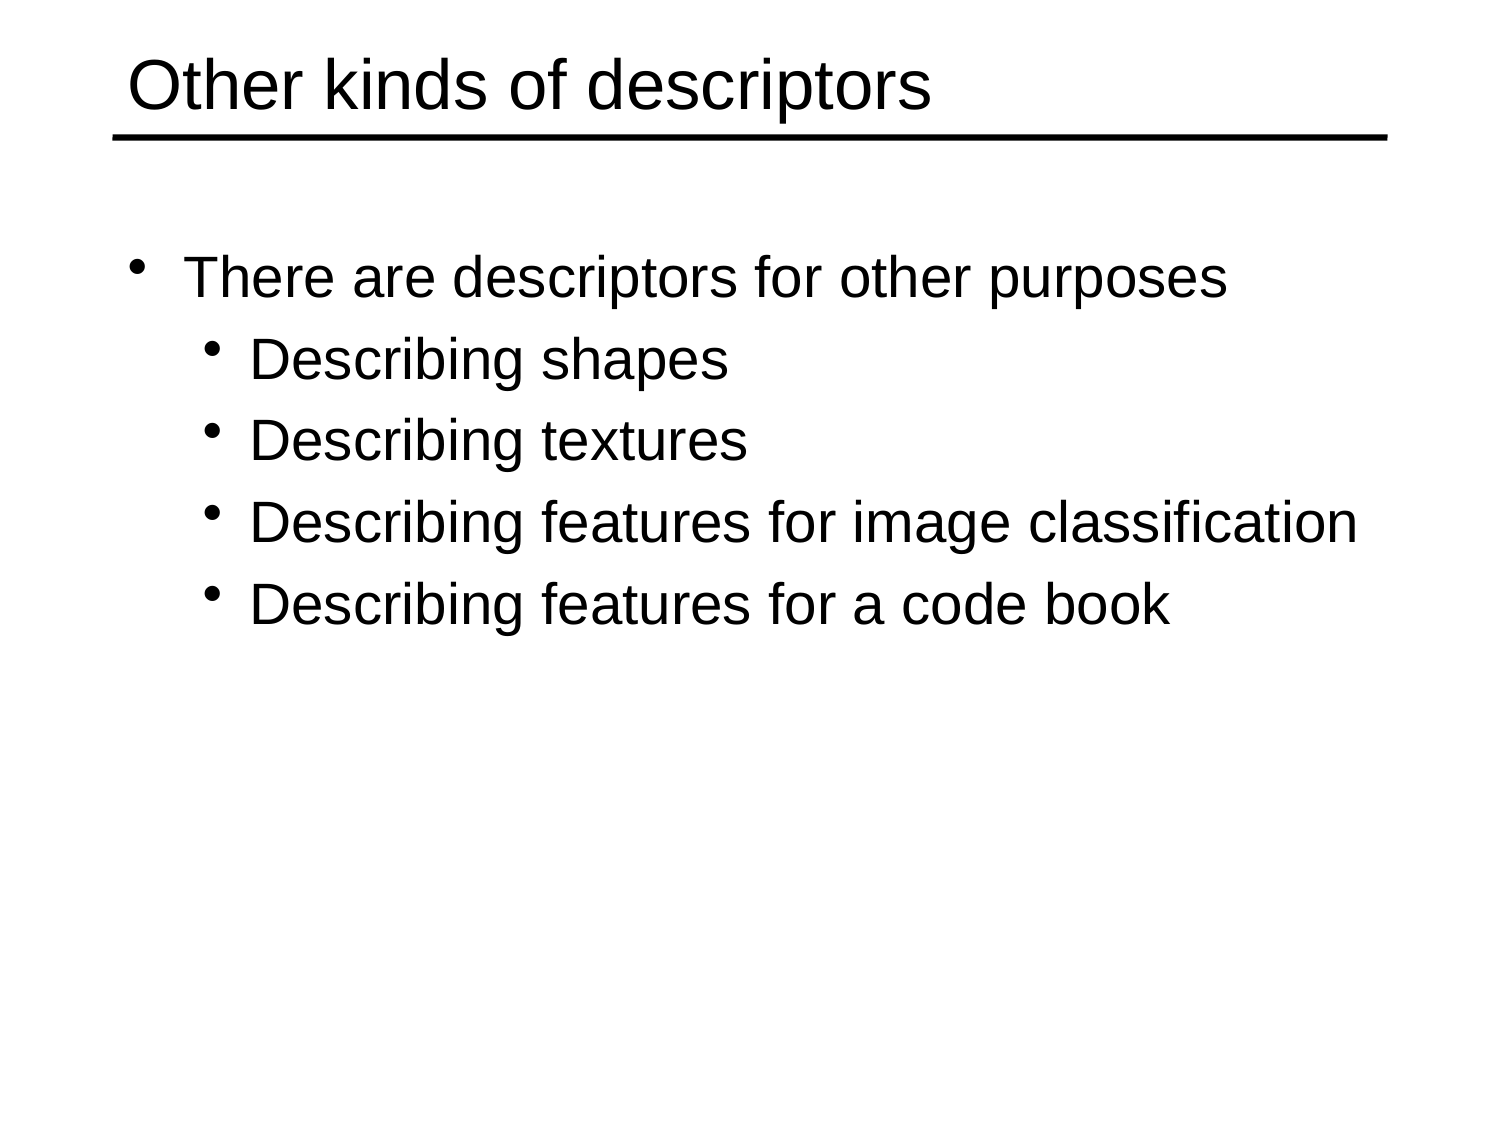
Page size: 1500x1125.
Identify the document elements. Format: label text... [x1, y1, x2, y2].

title Other kinds of descriptors [112, 12, 1388, 149]
list There are descriptors for other purposes Describing shapes Describing textures Describing features for image classification Describing features for a code book [112, 149, 1388, 1013]
